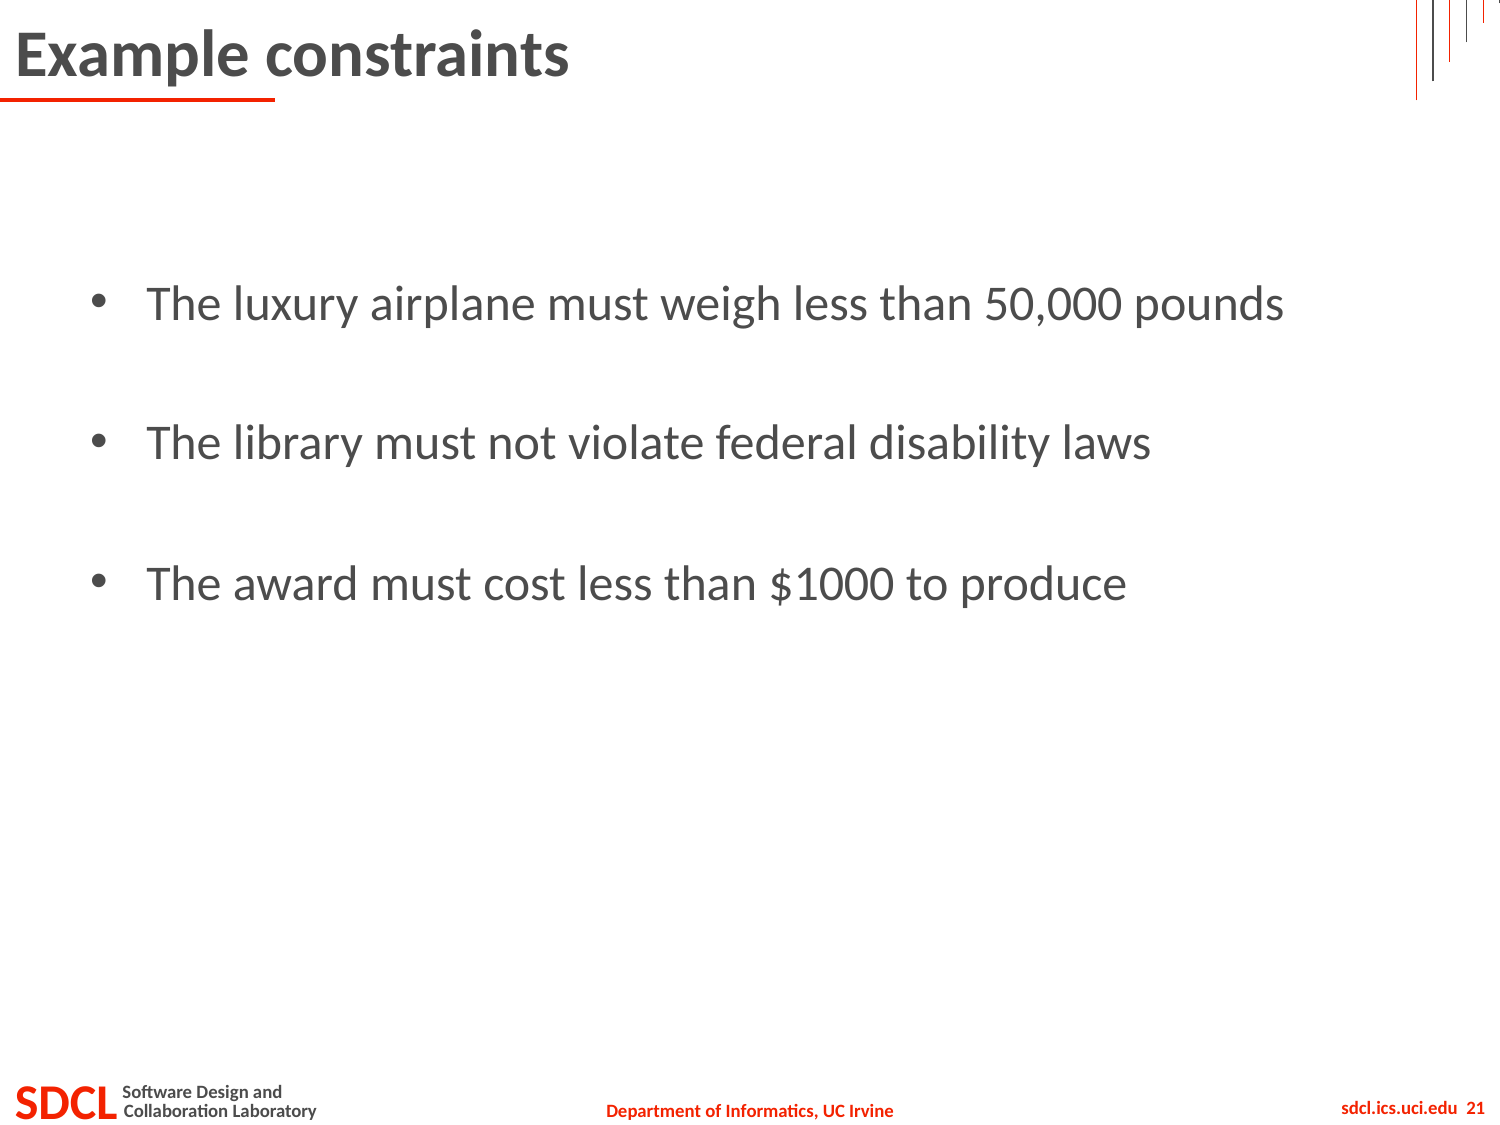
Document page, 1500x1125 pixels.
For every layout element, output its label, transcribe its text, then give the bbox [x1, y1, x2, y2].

list The luxury airplane must weigh less than 50,000 pounds The library must not violate federal disability laws The award must cost less than $1000 to produce [75, 262, 1417, 1005]
title Example constraints [0, 0, 1350, 100]
